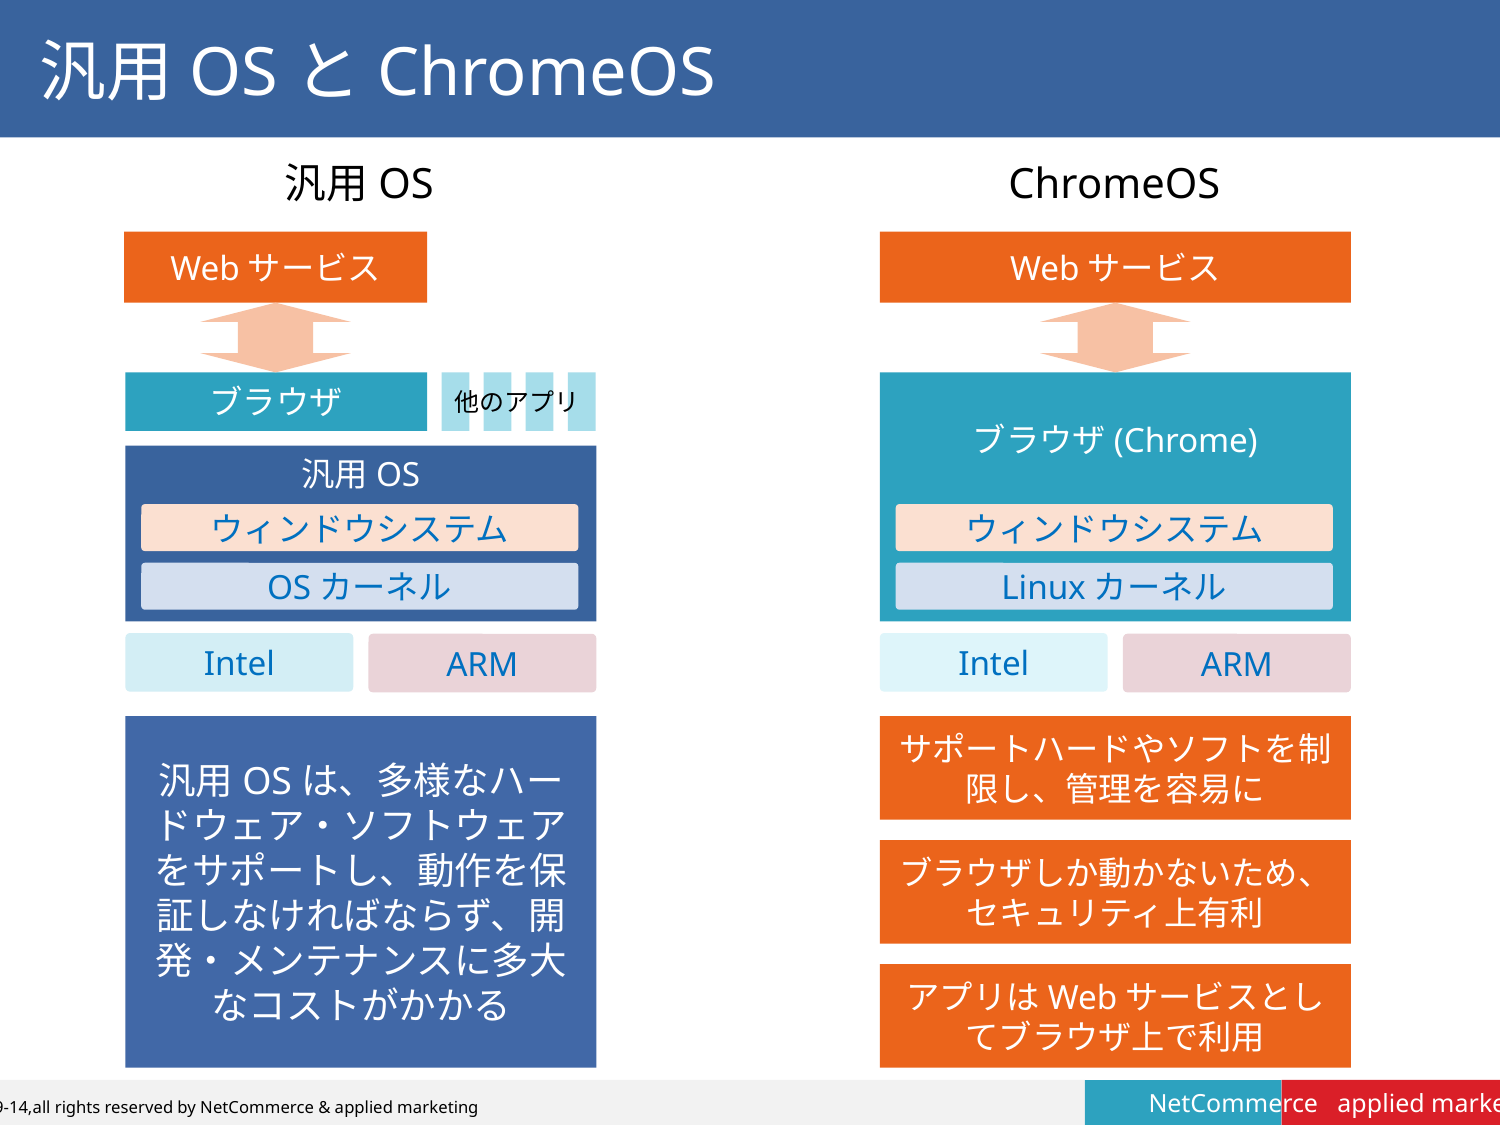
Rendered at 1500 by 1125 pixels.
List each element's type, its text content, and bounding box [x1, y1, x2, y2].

text_box Webサービス [122, 230, 429, 305]
text_box サポートハードやソフトを制限し、管理を容易に [878, 714, 1353, 822]
title 汎用OSとChromeOS [24, 24, 1375, 113]
text_box [1040, 302, 1191, 370]
text_box [200, 302, 351, 370]
text_box ブラウザしか動かないため、セキュリティ上有利 [878, 838, 1353, 946]
text_box アプリはWebサービスとしてブラウザ上で利用 [878, 962, 1353, 1070]
text_box ChromeOS [879, 149, 1350, 214]
text_box 汎用OS [124, 149, 595, 214]
text_box 汎用OSは、多様なハードウェア・ソフトウェアをサポートし、動作を保証しなければならず、開発・メンテナンスに多大なコストがかかる [123, 714, 599, 1070]
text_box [125, 372, 597, 693]
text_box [879, 372, 1352, 693]
text_box Webサービス [878, 230, 1353, 305]
